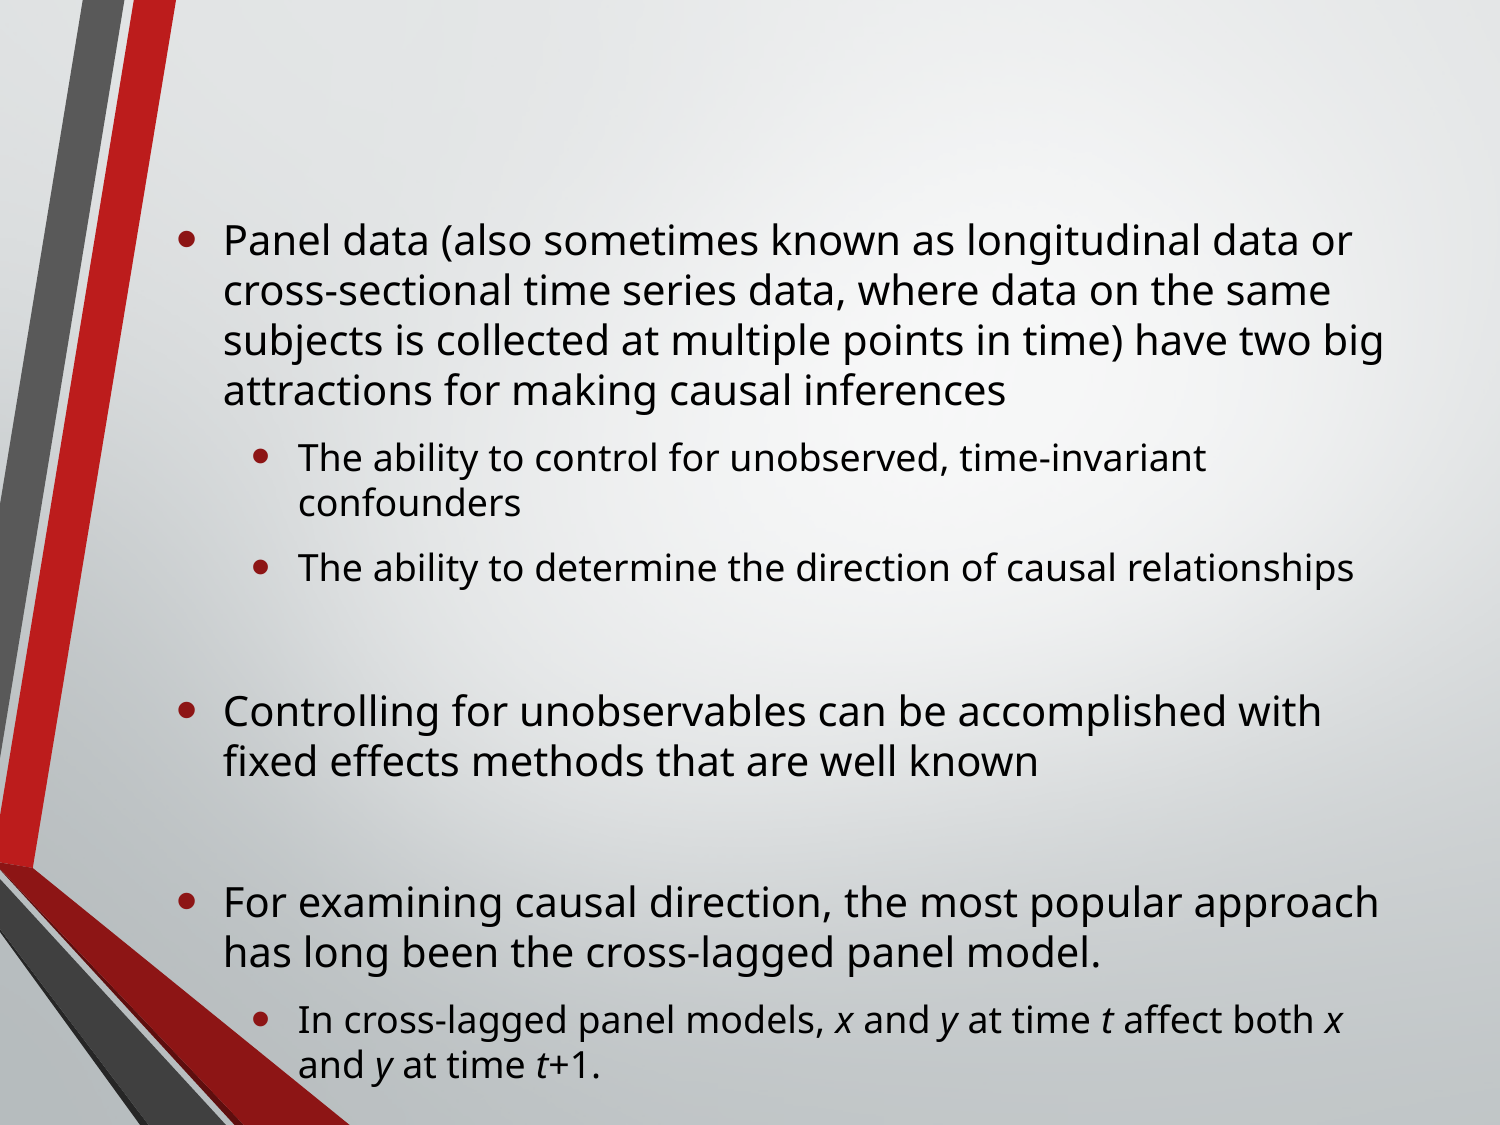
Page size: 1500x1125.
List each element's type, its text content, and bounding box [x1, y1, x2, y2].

list Panel data (also sometimes known as longitudinal data or cross-sectional time series data, where data on the same subjects is collected at multiple points in time) have two big attractions for making causal inferences The ability to control for unobserved, time-invariant confounders The ability to determine the direction of causal relationships Controlling for unobservables can be accomplished with fixed effects methods that are well known For examining causal direction, the most popular approach has long been the cross-lagged panel model. In cross-lagged panel models, x and y at time t affect both x and y at time t+1. [161, 237, 1425, 1063]
